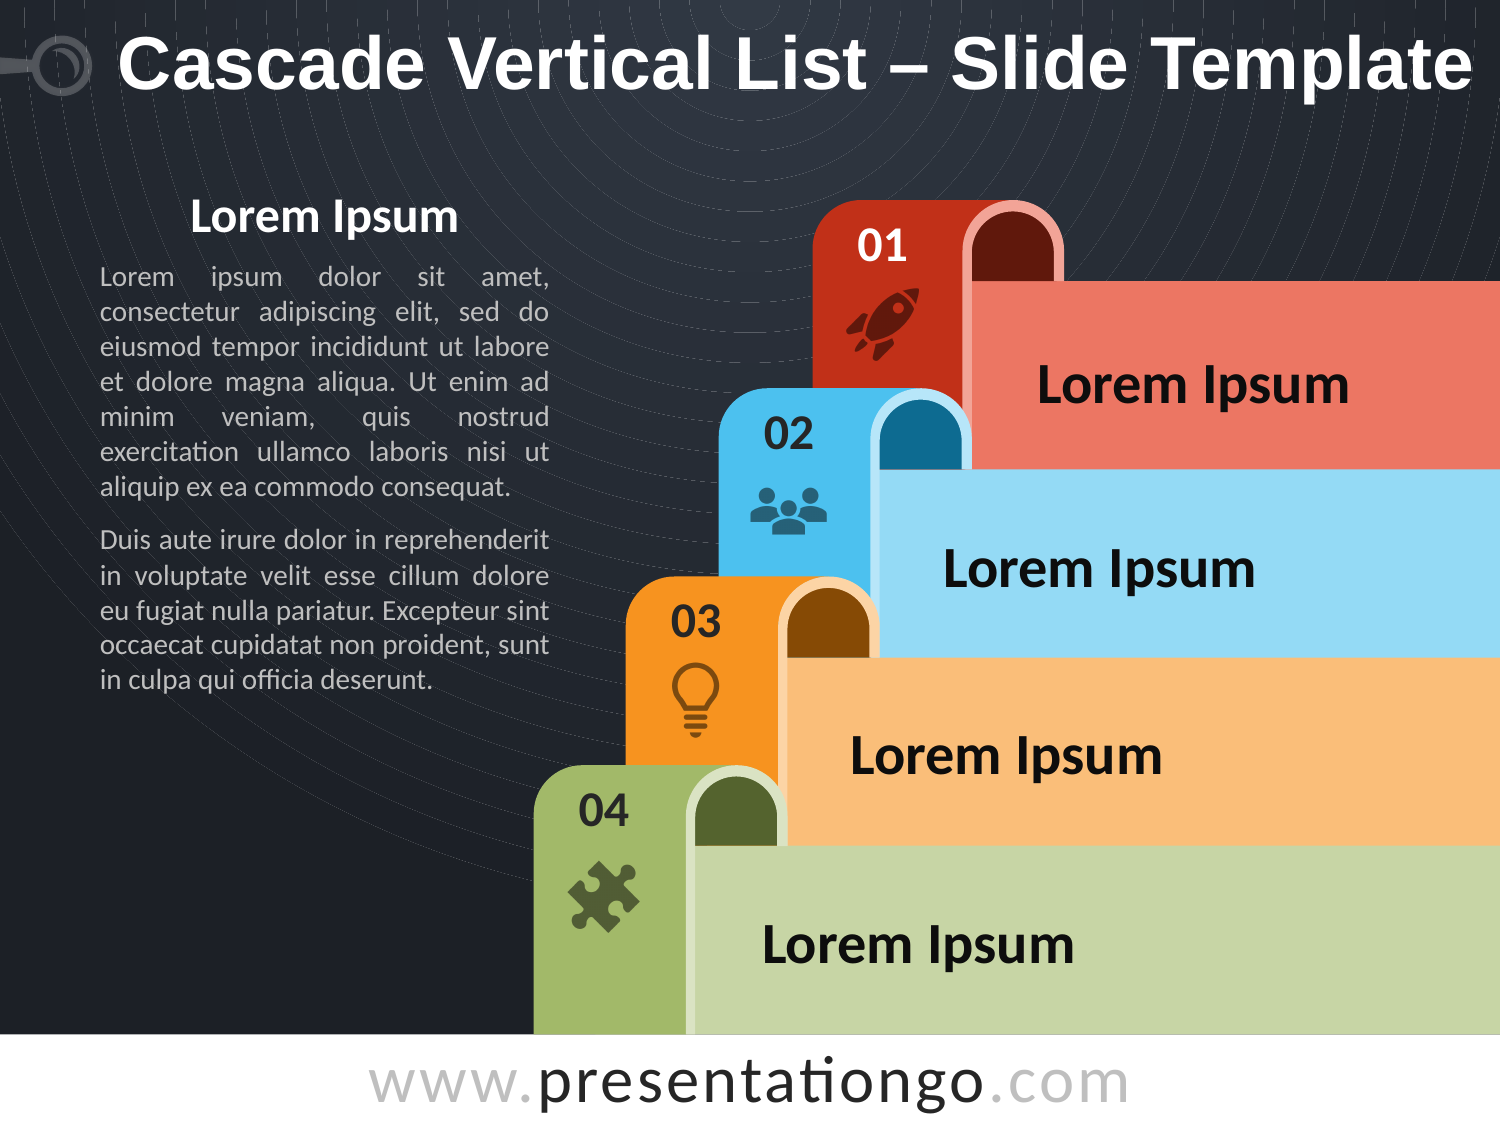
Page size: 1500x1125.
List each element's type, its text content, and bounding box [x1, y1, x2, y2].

text_box [685, 765, 788, 1035]
text_box 01 [812, 200, 1003, 407]
text_box [880, 469, 1500, 657]
text_box [788, 657, 1500, 845]
picture [652, 657, 739, 743]
text_box 03 [625, 576, 822, 785]
title Cascade Vertical List – Slide Template [103, 17, 1500, 139]
text_box [696, 845, 1500, 1035]
text_box [788, 588, 869, 658]
text_box [962, 200, 1065, 429]
text_box Lorem Ipsum [943, 521, 1407, 607]
text_box [870, 388, 972, 618]
text_box [880, 400, 961, 470]
text_box [972, 281, 1500, 469]
picture [839, 281, 926, 368]
text_box 04 [533, 765, 727, 1035]
text_box [972, 212, 1053, 282]
text_box Lorem Ipsum [762, 897, 1225, 983]
text_box [778, 576, 880, 809]
text_box [696, 777, 777, 846]
text_box 02 [718, 388, 912, 596]
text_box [99, 174, 551, 709]
picture [560, 855, 647, 942]
picture [745, 468, 832, 555]
text_box Lorem Ipsum [1037, 337, 1500, 423]
text_box Lorem Ipsum [850, 708, 1313, 794]
